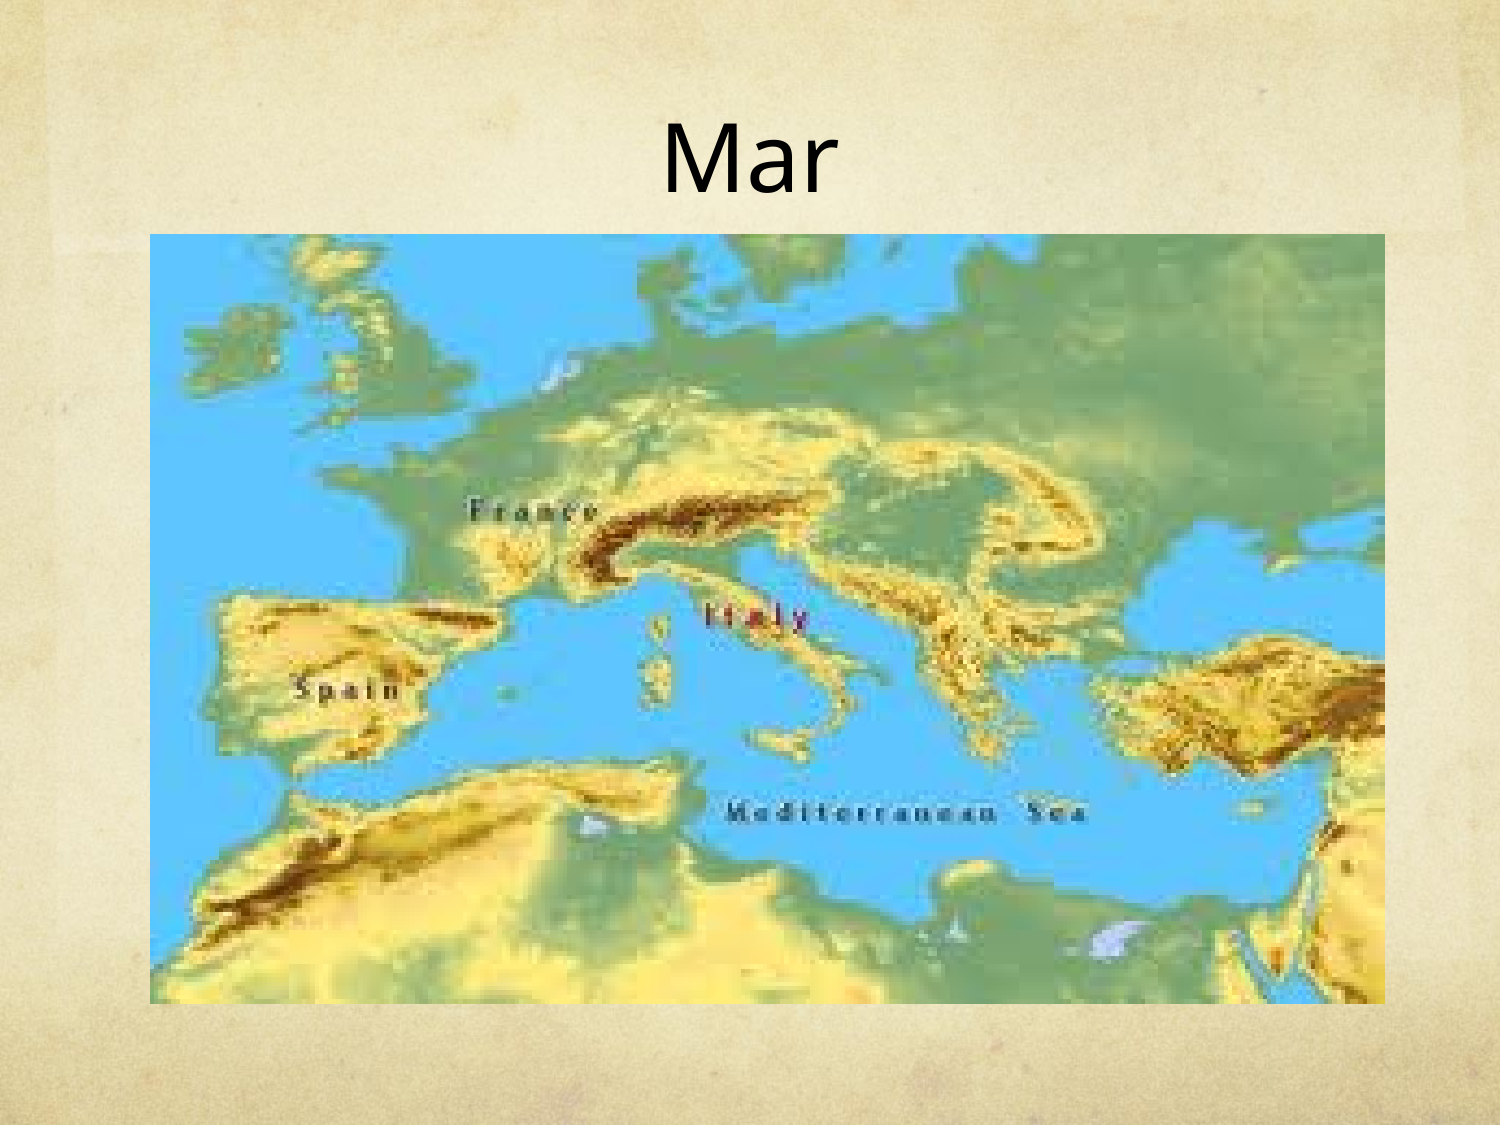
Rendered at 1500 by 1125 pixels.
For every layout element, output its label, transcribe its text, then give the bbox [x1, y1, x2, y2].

title Mar [150, 82, 1350, 225]
picture [0, 0, 1500, 1125]
